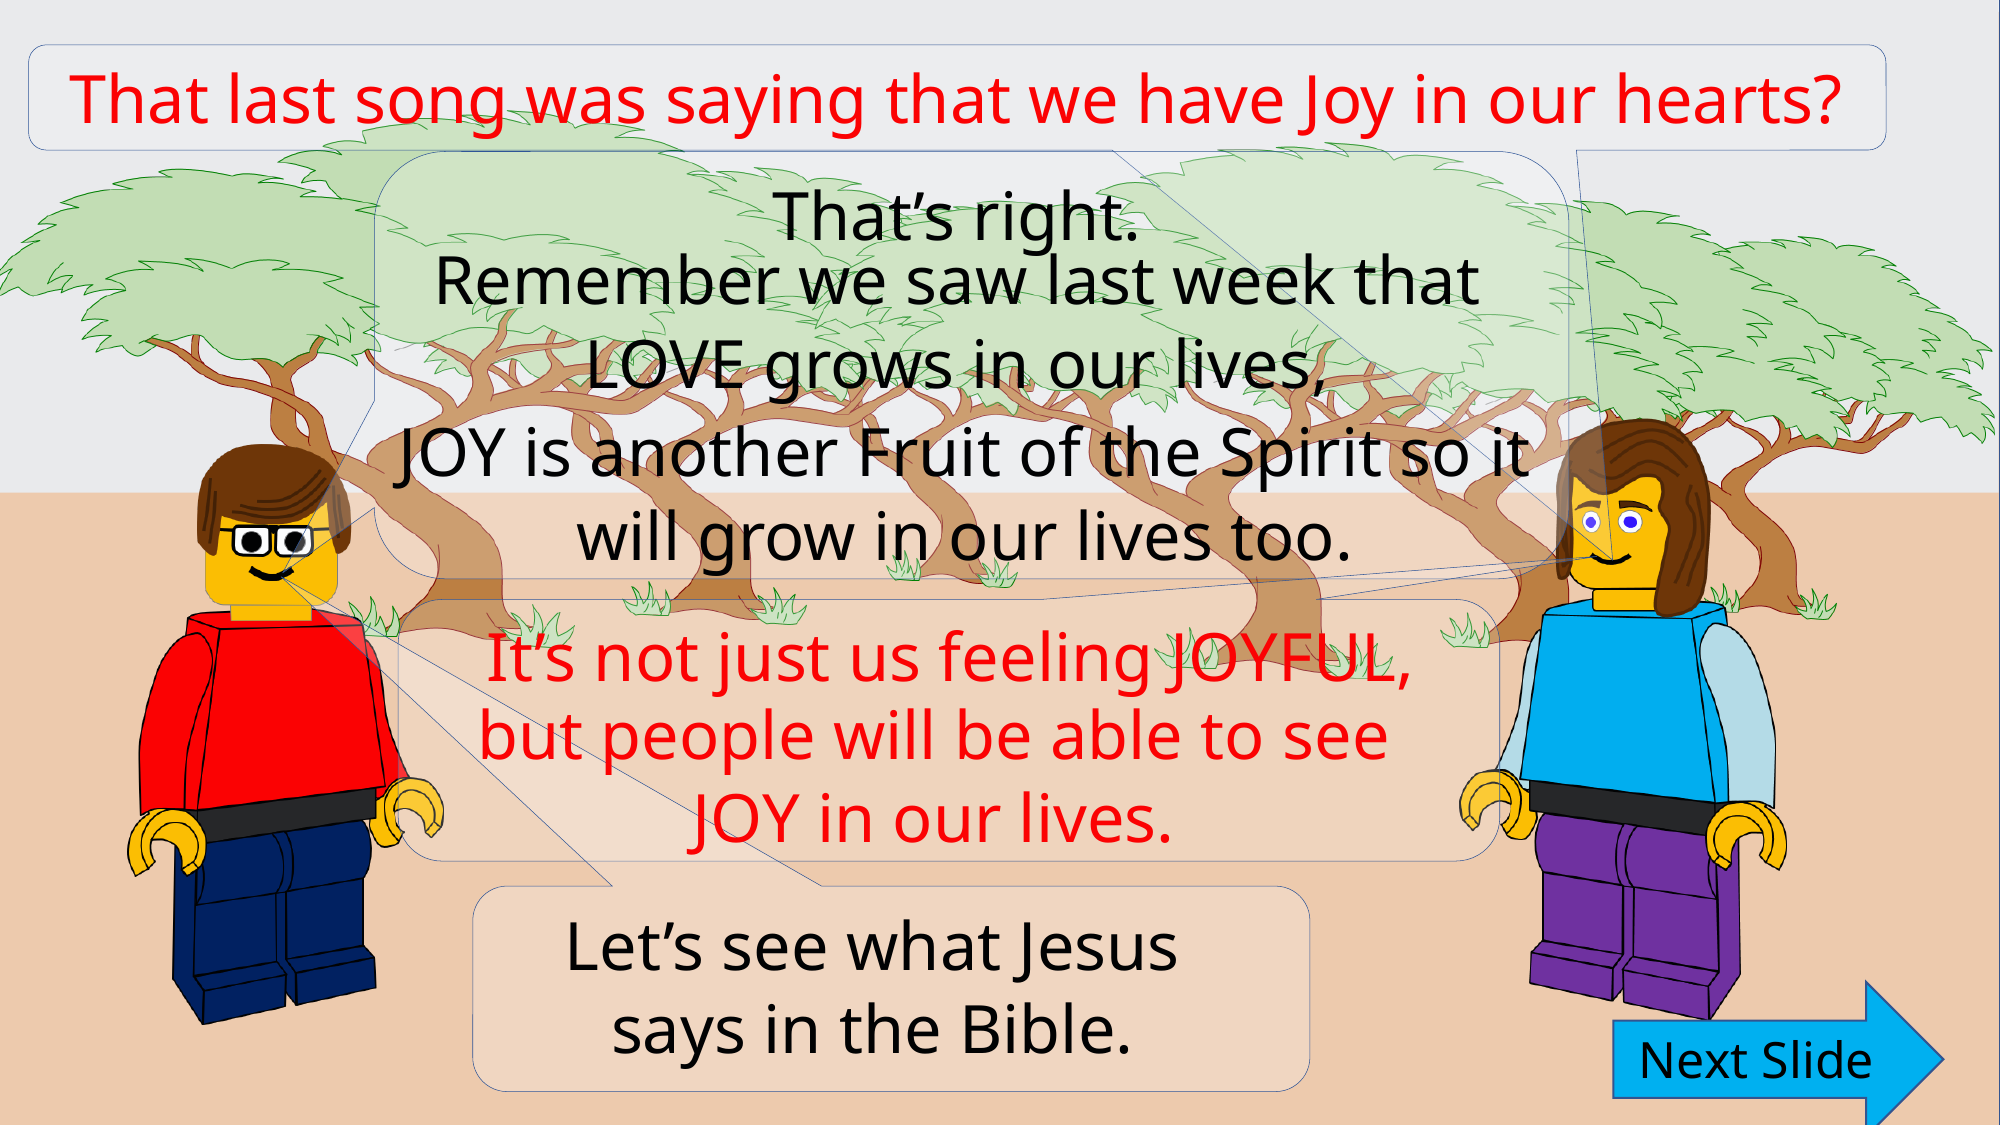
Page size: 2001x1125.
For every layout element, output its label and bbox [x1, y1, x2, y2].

text_box [368, 151, 1569, 579]
text_box [472, 886, 1310, 1092]
text_box [28, 44, 1887, 226]
text_box [398, 599, 1500, 862]
picture [1459, 418, 1787, 1021]
text_box [1613, 981, 1944, 1125]
text_box [0, 0, 2000, 1125]
picture [127, 444, 444, 1025]
